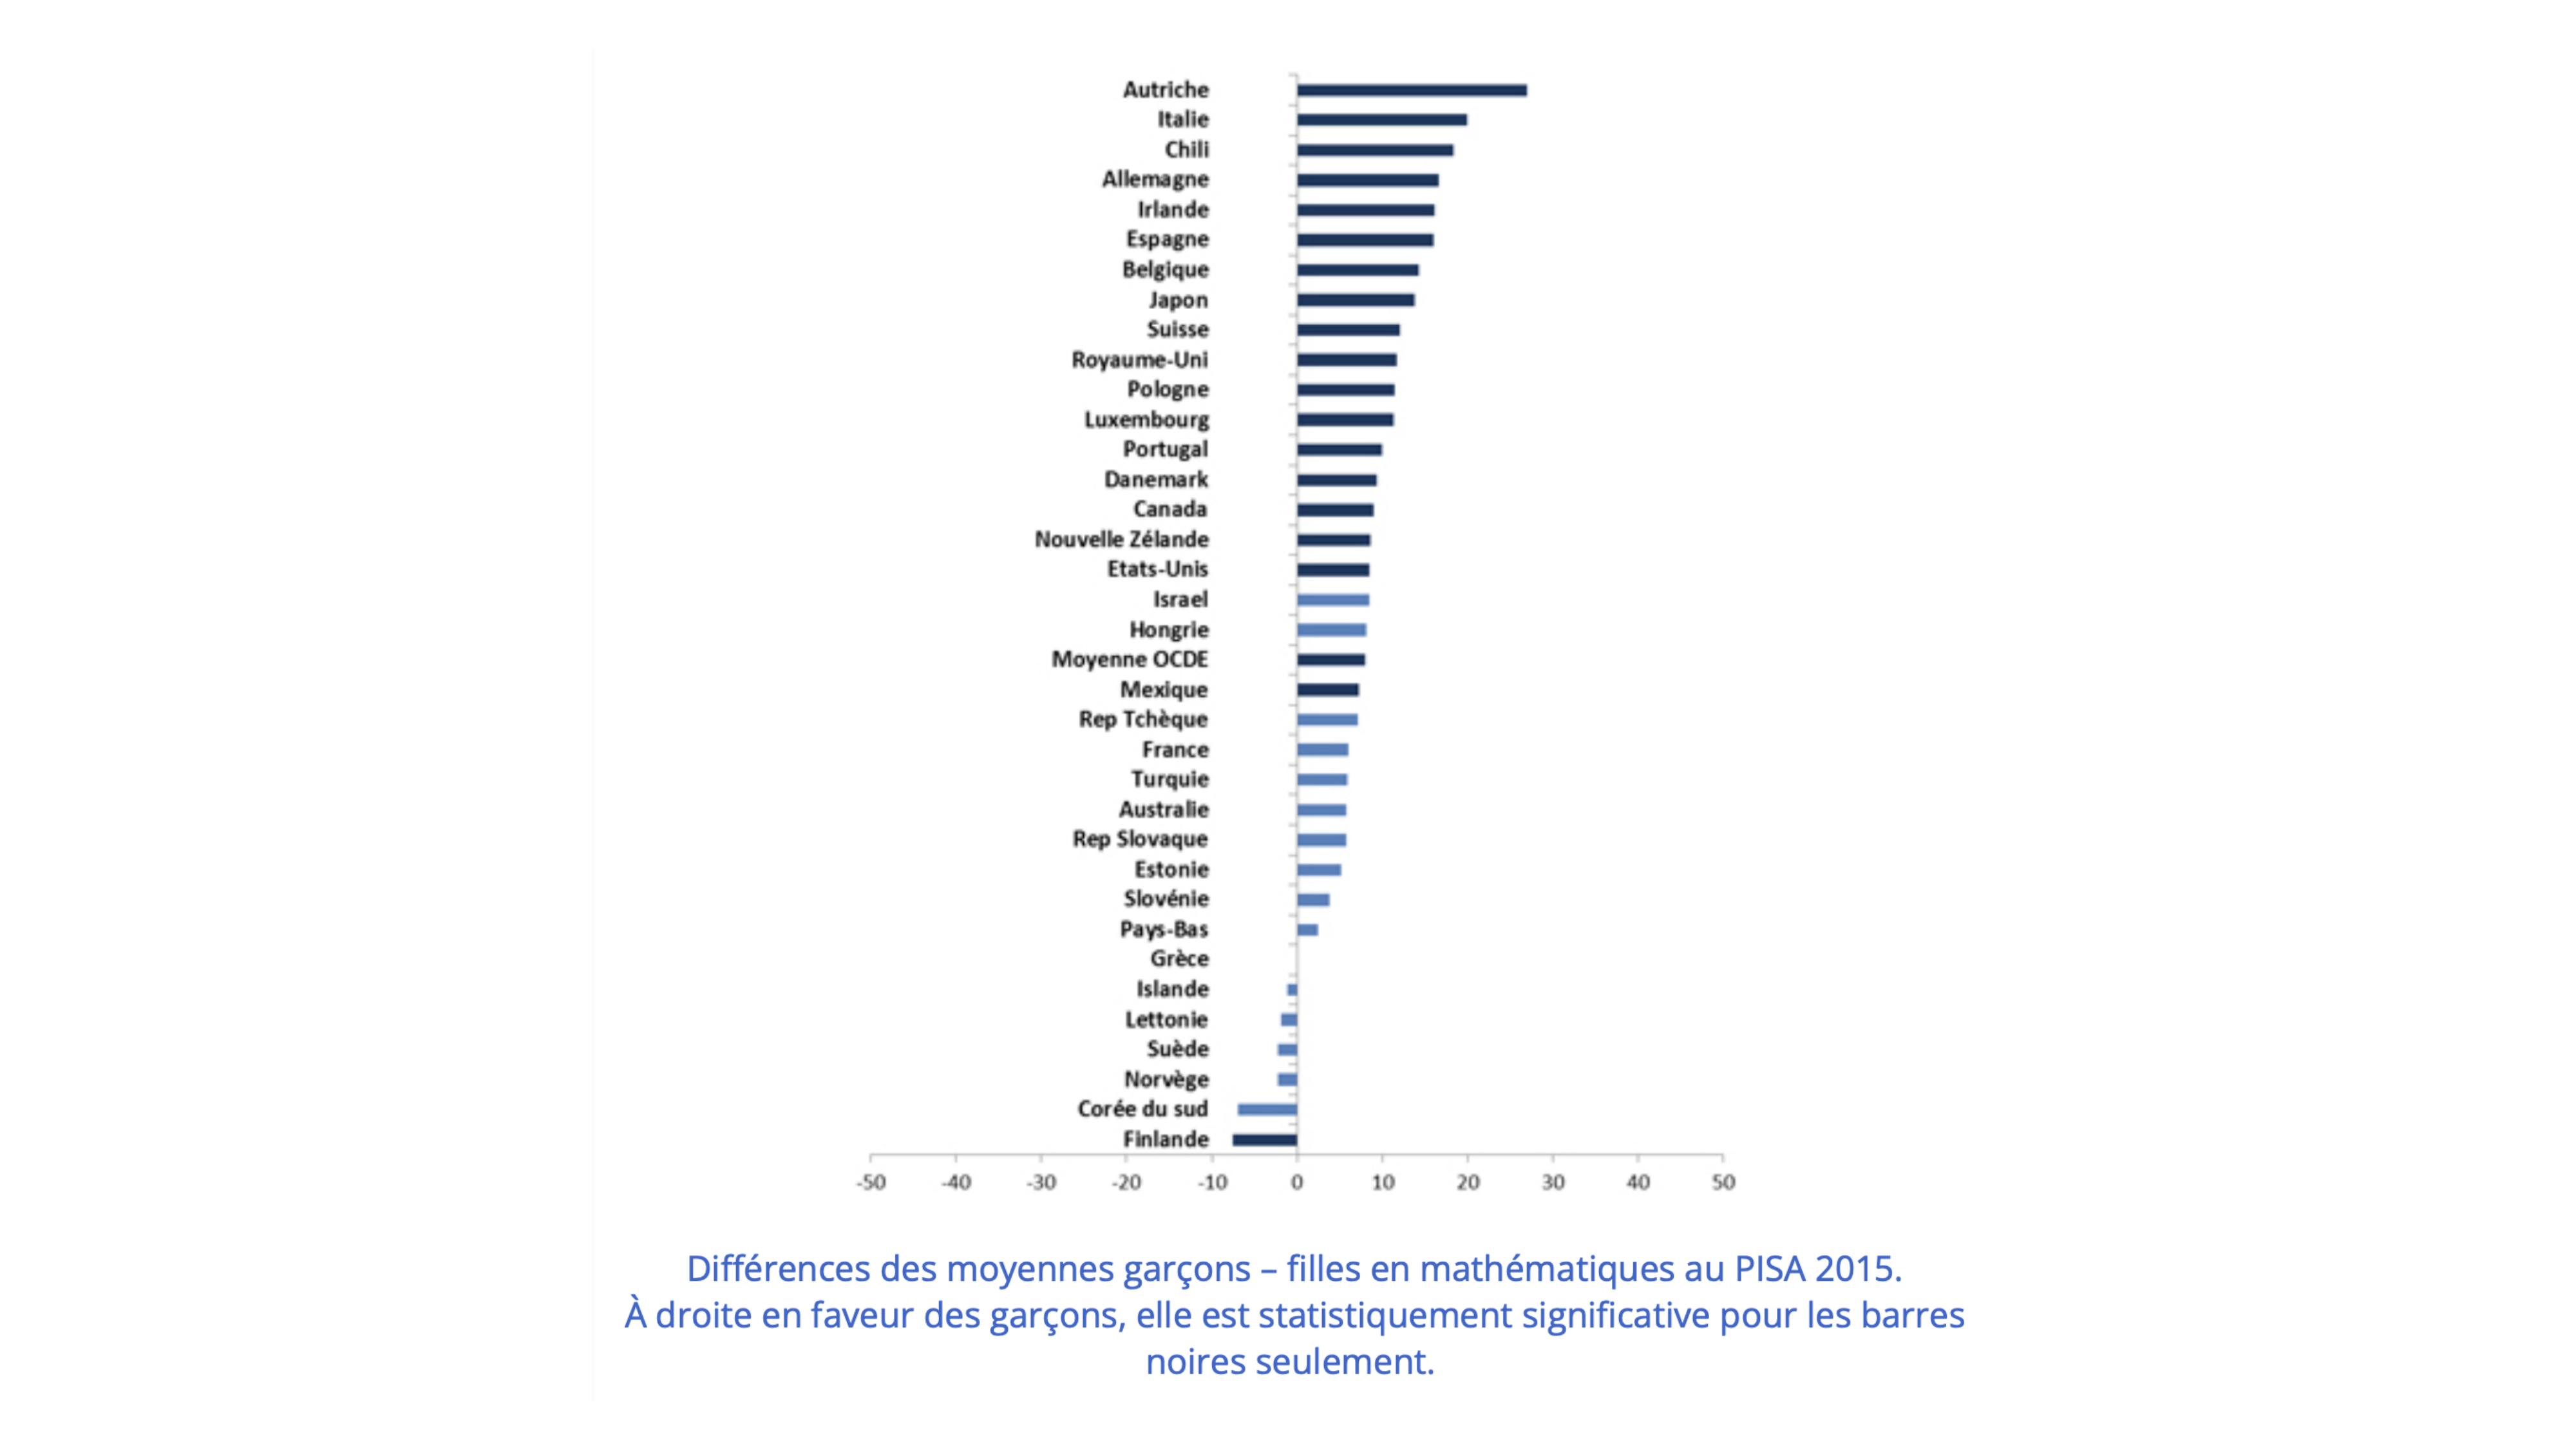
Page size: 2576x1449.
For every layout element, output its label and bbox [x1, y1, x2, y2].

picture [592, 48, 1984, 1401]
